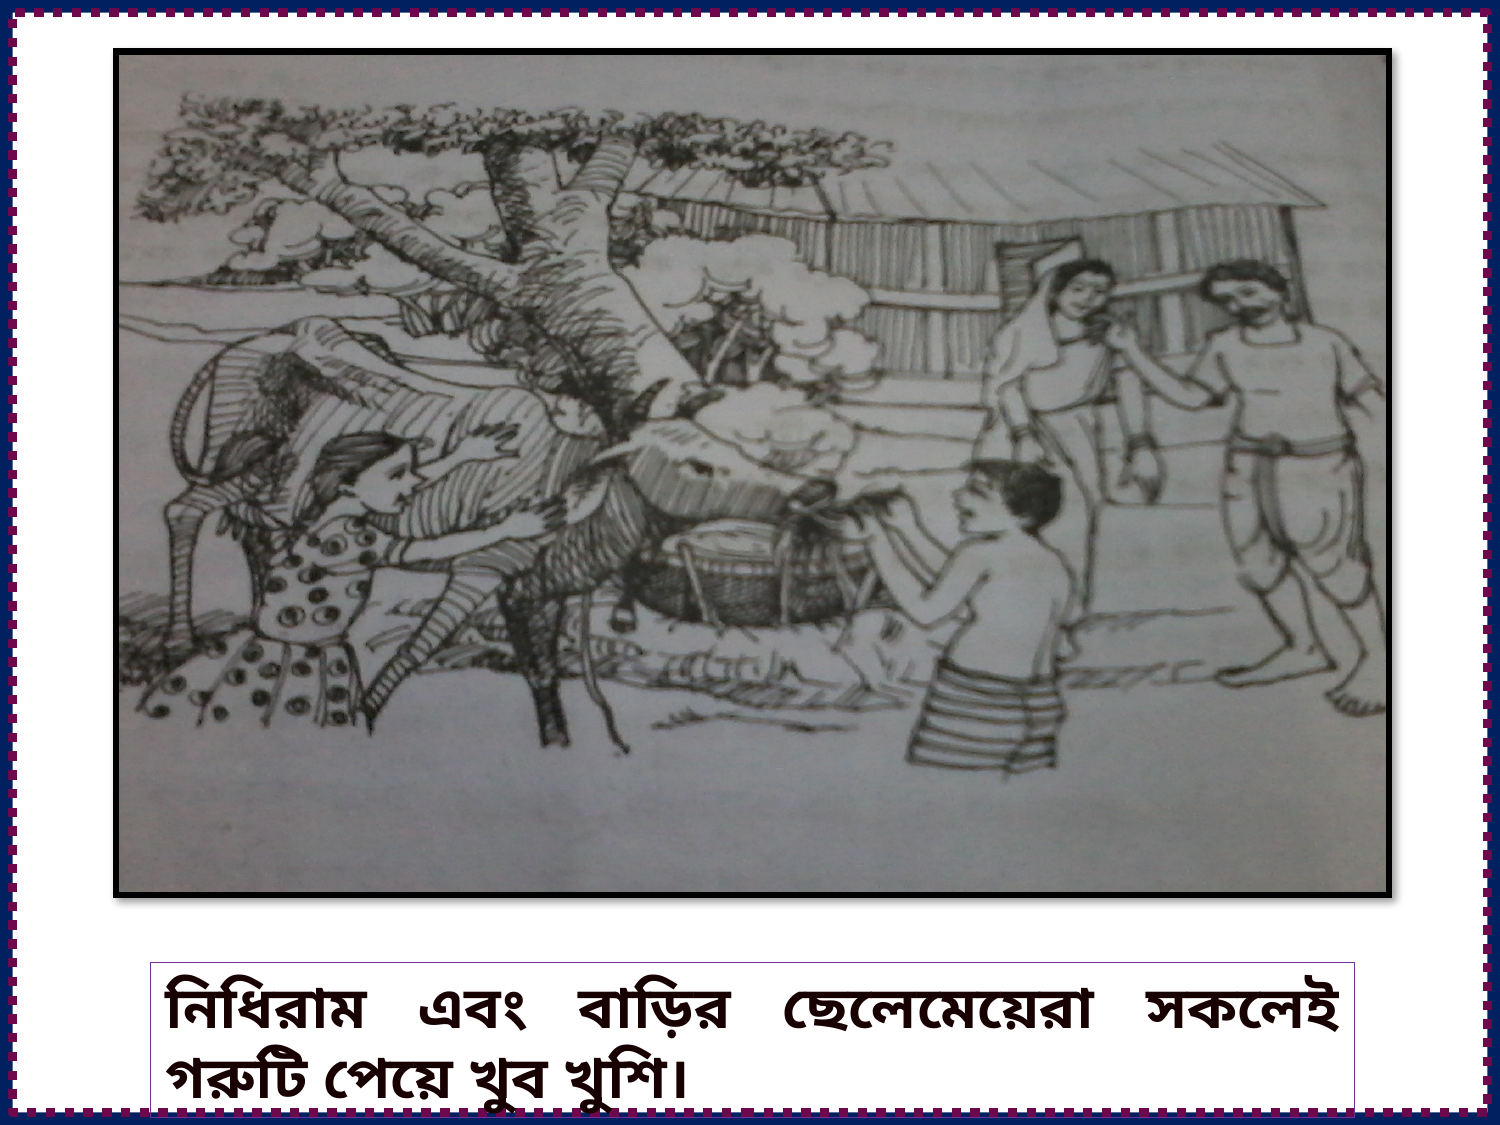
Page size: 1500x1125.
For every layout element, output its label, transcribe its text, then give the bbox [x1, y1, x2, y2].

picture [118, 54, 1386, 893]
text_box নিধিরাম এবং বাড়ির ছেলেমেয়েরা সকলেই গরুটি পেয়ে খুব খুশি। [150, 962, 1355, 1118]
